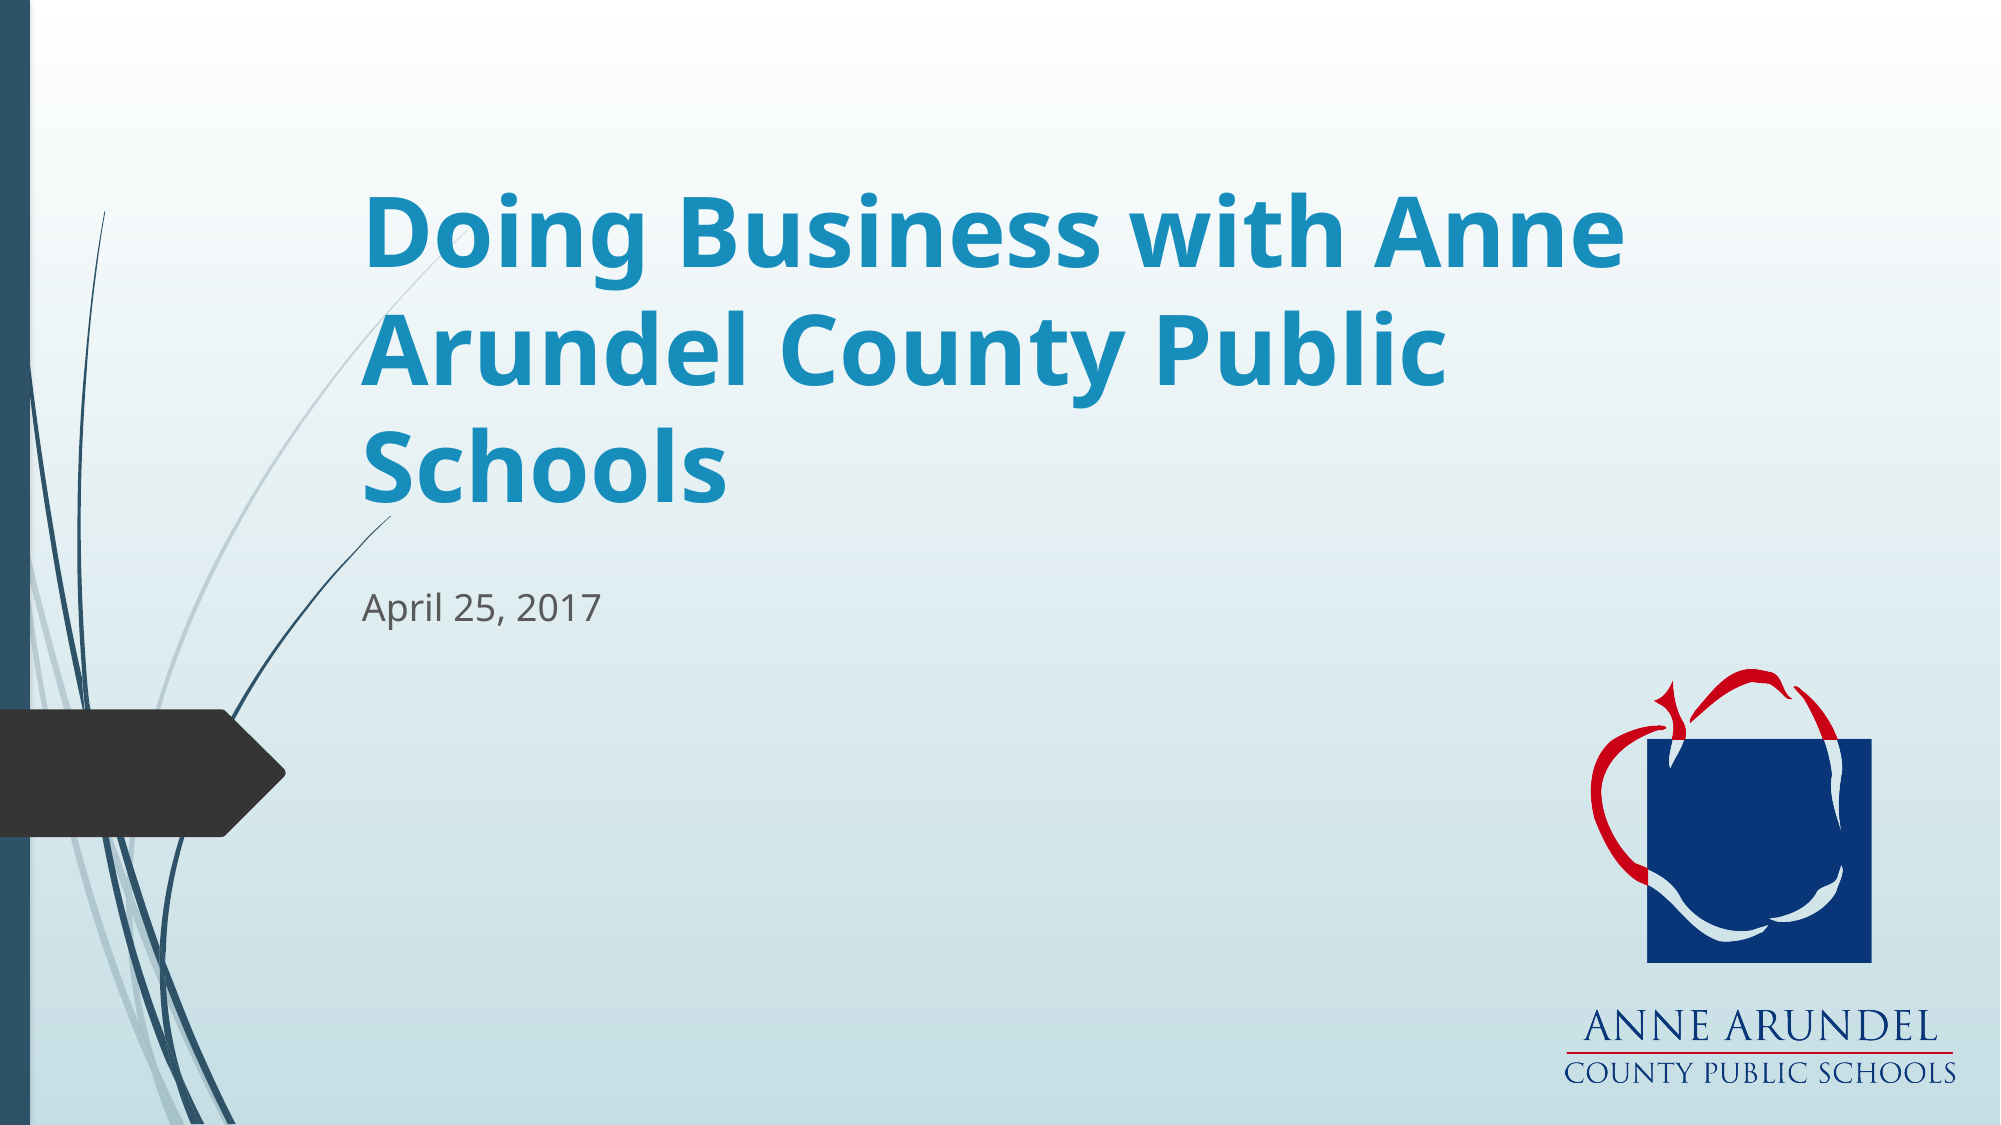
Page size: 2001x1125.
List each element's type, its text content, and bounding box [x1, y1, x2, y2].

title Doing Business with Anne Arundel County Public Schools [346, 158, 1810, 530]
subtitle April 25, 2017 [346, 576, 1810, 762]
picture [1565, 668, 1955, 1084]
